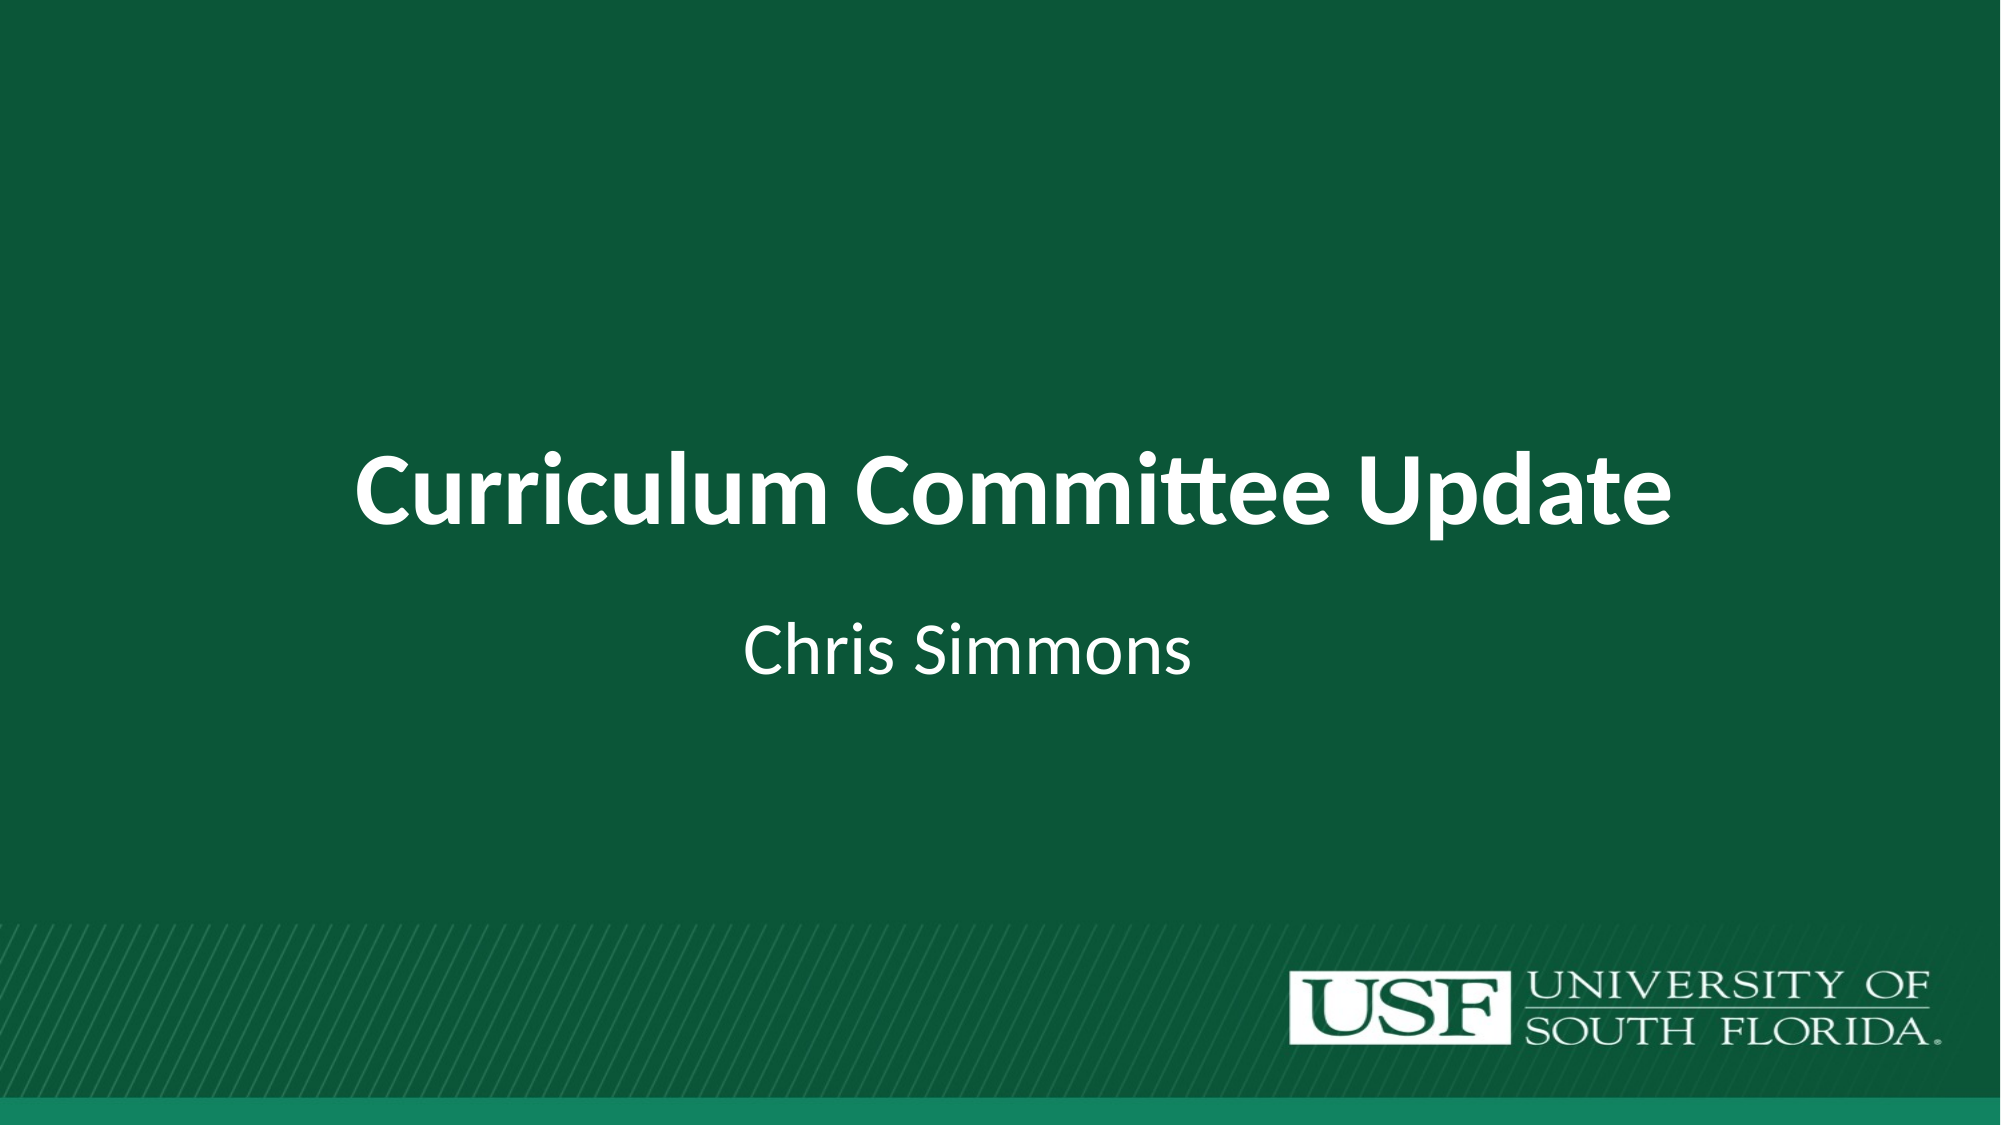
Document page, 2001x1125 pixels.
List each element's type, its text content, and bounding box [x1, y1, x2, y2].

title Curriculum Committee Update [340, 388, 1691, 577]
picture [0, 0, 2001, 1125]
text_box Chris Simmons [729, 592, 1209, 697]
